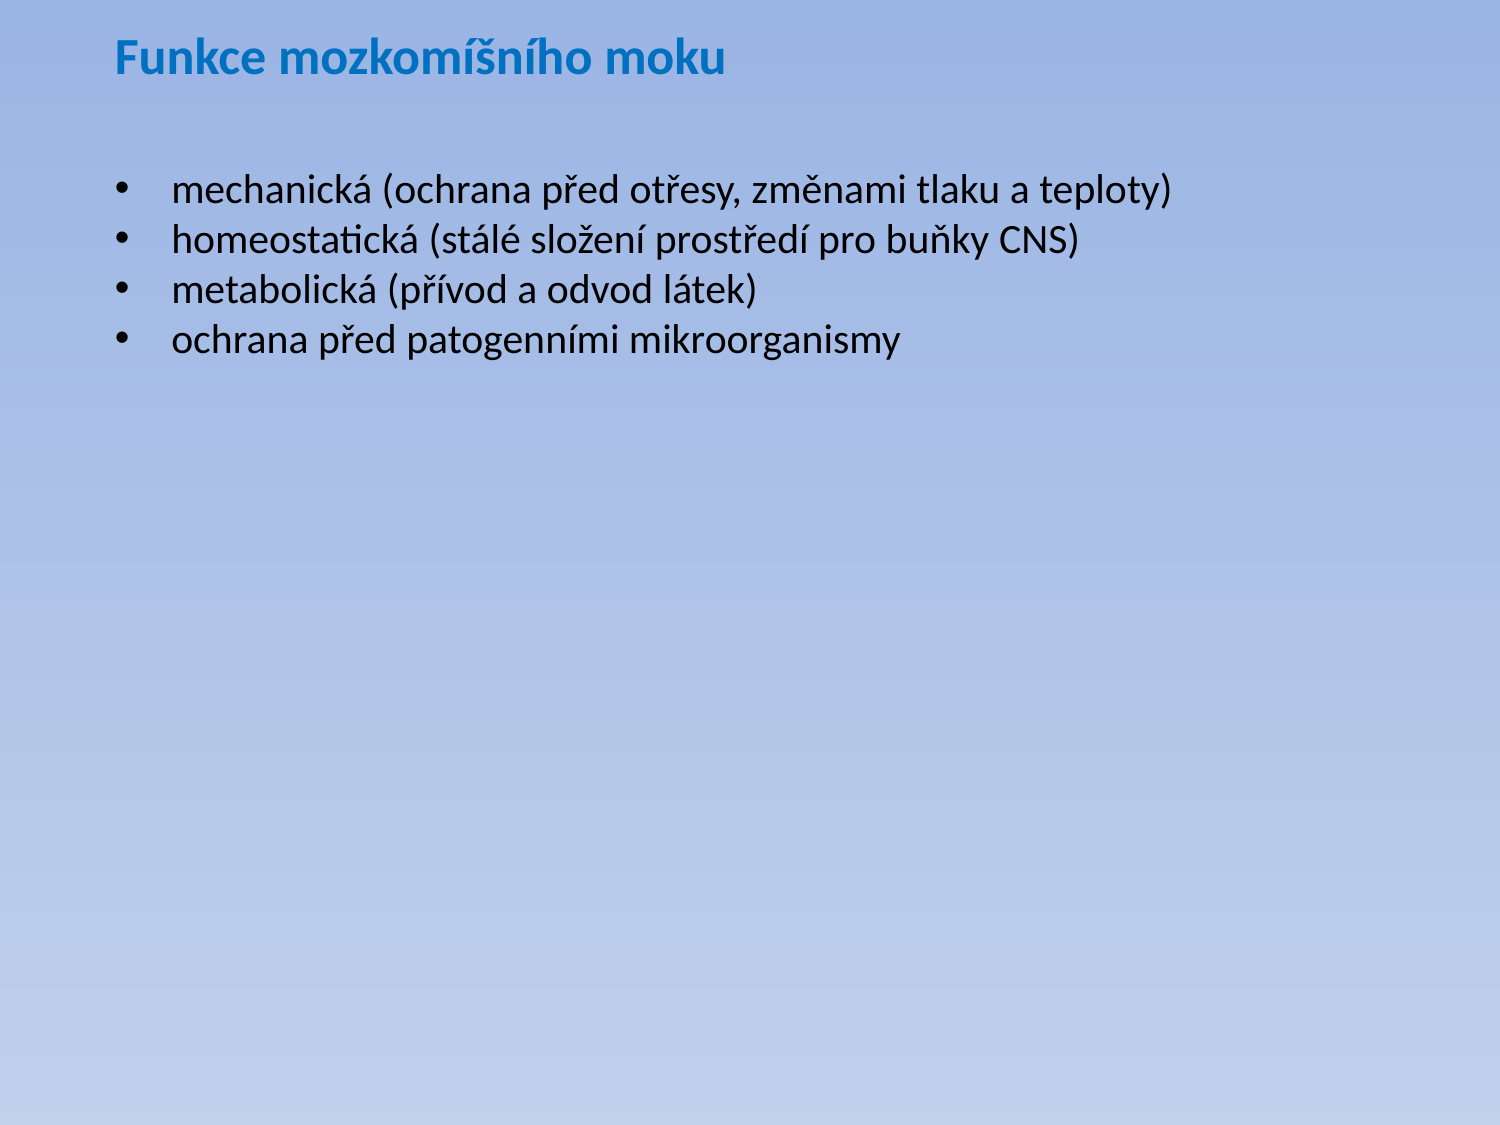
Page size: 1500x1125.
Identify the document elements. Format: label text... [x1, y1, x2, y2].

text_box mechanická (ochrana před otřesy, změnami tlaku a teploty) homeostatická (stálé složení prostředí pro buňky CNS) metabolická (přívod a odvod látek) ochrana před patogenními mikroorganismy [100, 54, 1235, 370]
text_box Funkce mozkomíšního moku [100, 15, 839, 93]
